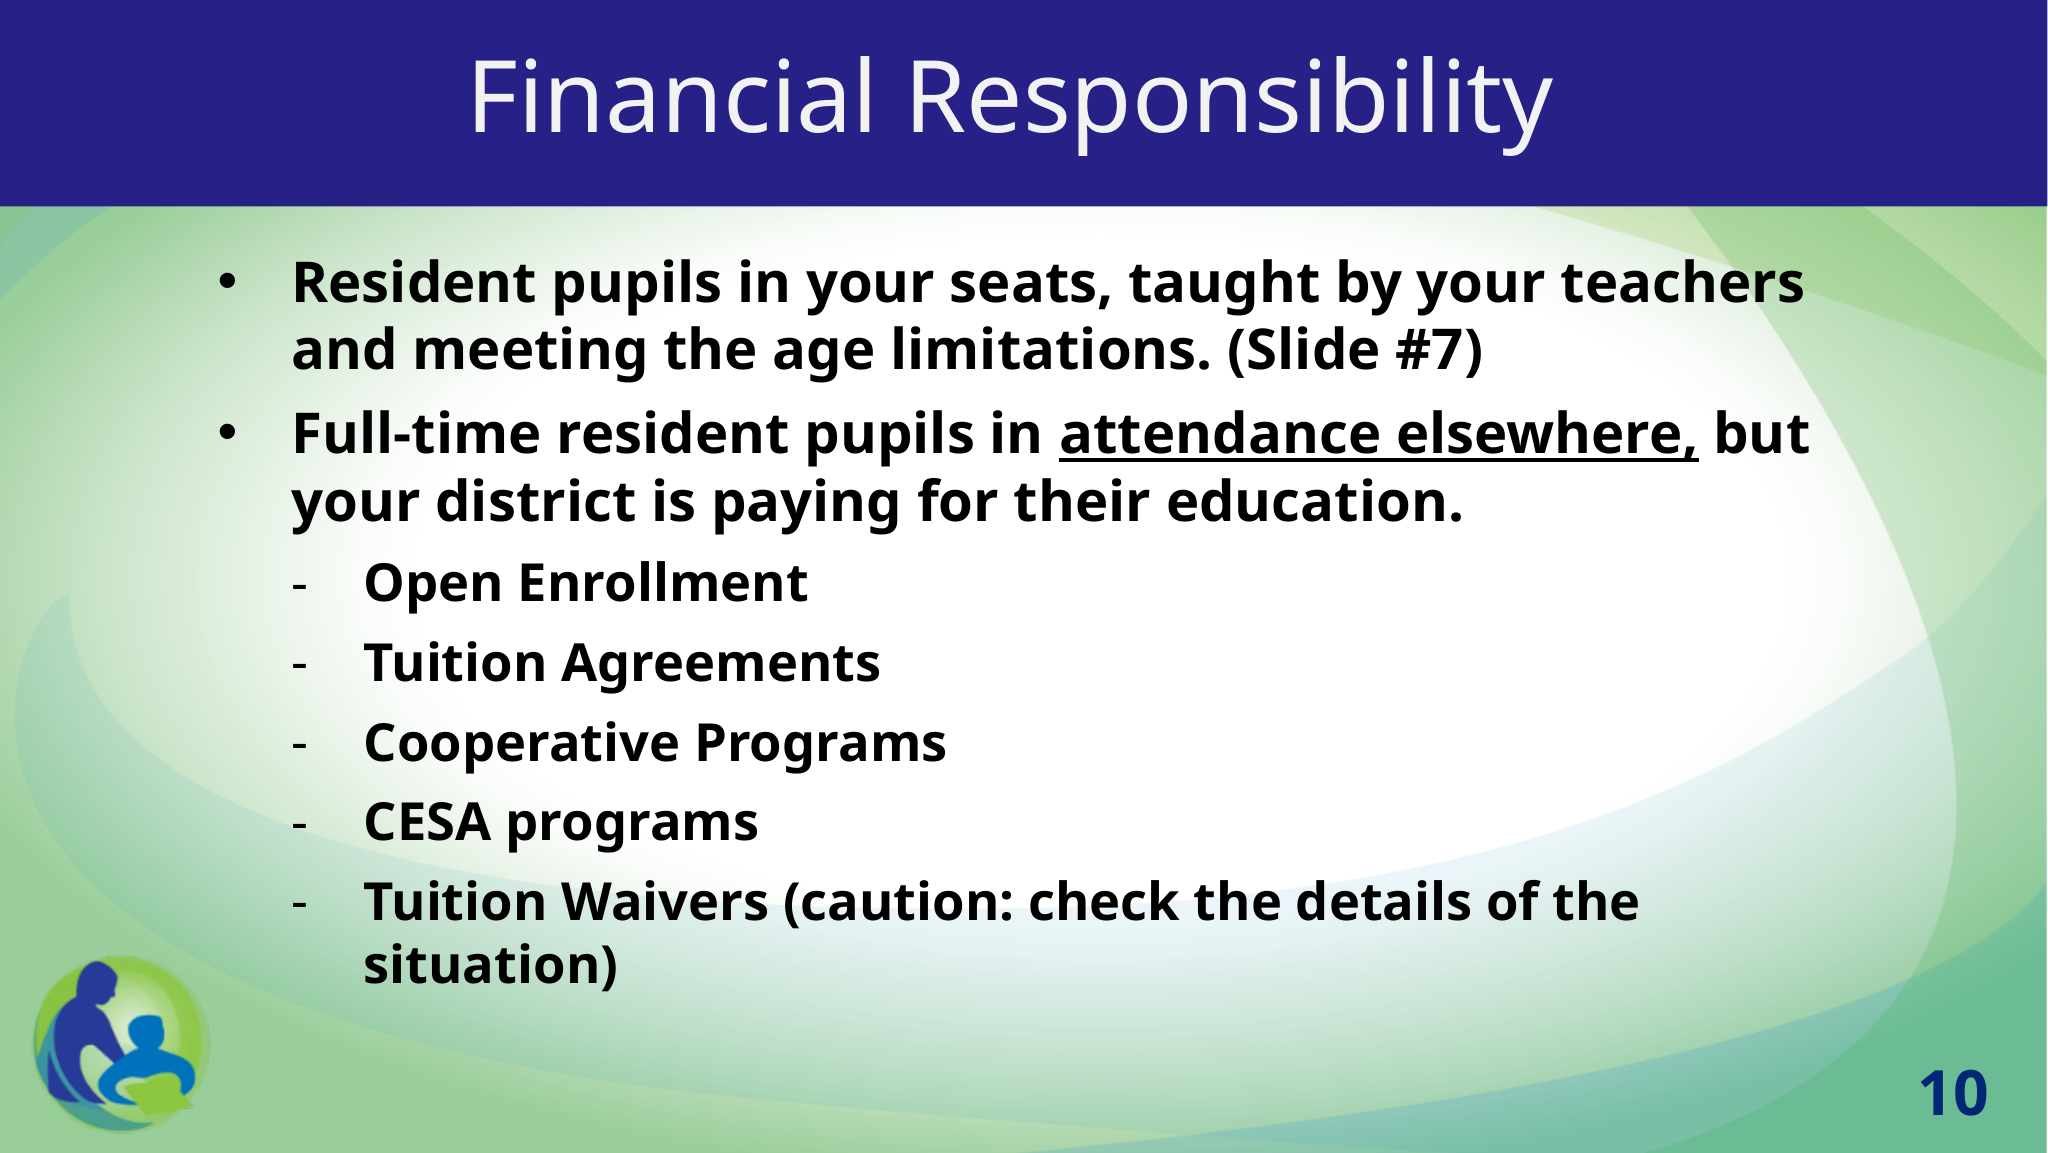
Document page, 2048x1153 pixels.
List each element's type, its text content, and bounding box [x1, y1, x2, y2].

list Resident pupils in your seats, taught by your teachers and meeting the age limitations. (Slide #7) Full-time resident pupils in attendance elsewhere, but your district is paying for their education. Open Enrollment Tuition Agreements Cooperative Programs CESA programs Tuition Waivers (caution: check the details of the situation) [202, 238, 1883, 1006]
picture [0, 207, 2047, 1153]
title Financial Responsibility [0, 38, 2048, 205]
